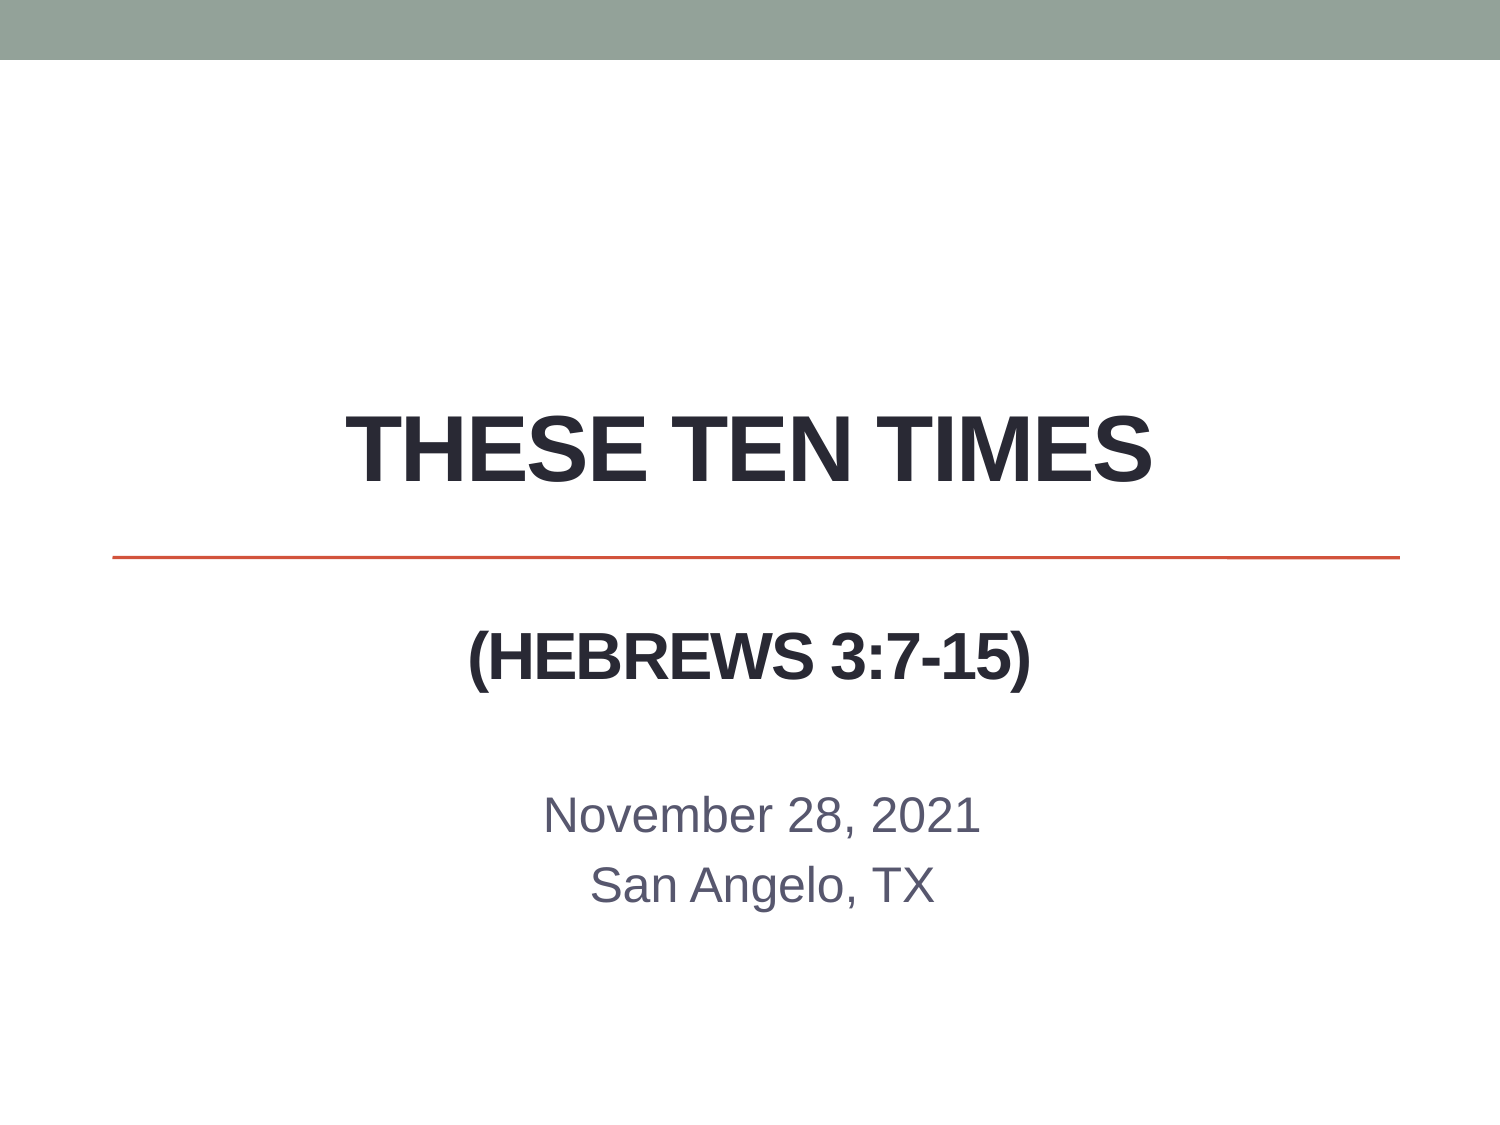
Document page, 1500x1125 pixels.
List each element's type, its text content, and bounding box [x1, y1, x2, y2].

title These ten times (Hebrews 3:7-15) [81, 387, 1419, 700]
subtitle November 28, 2021 San Angelo, TX [237, 774, 1288, 963]
